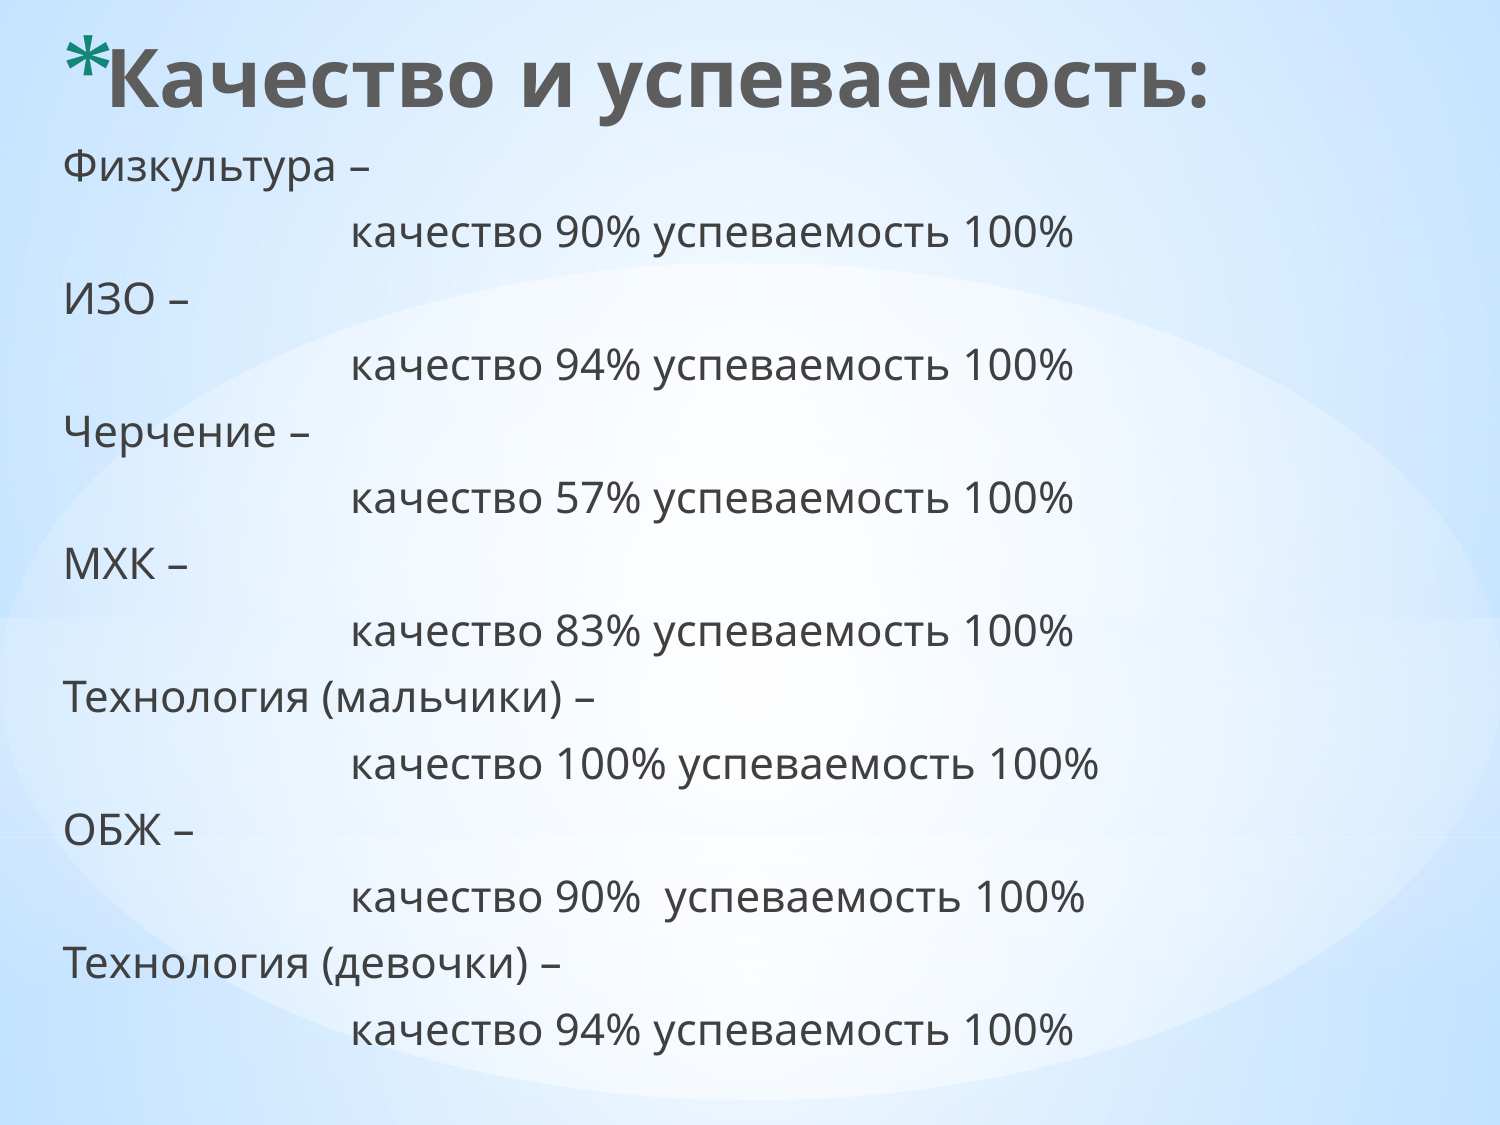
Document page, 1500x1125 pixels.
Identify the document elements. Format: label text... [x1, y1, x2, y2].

list Качество и успеваемость: Физкультура – качество 90% успеваемость 100% ИЗО – качество 94% успеваемость 100% Черчение – качество 57% успеваемость 100% МХК – качество 83% успеваемость 100% Технология (мальчики) – качество 100% успеваемость 100% ОБЖ – качество 90% успеваемость 100% Технология (девочки) – качество 94% успеваемость 100% [41, 19, 1424, 1071]
